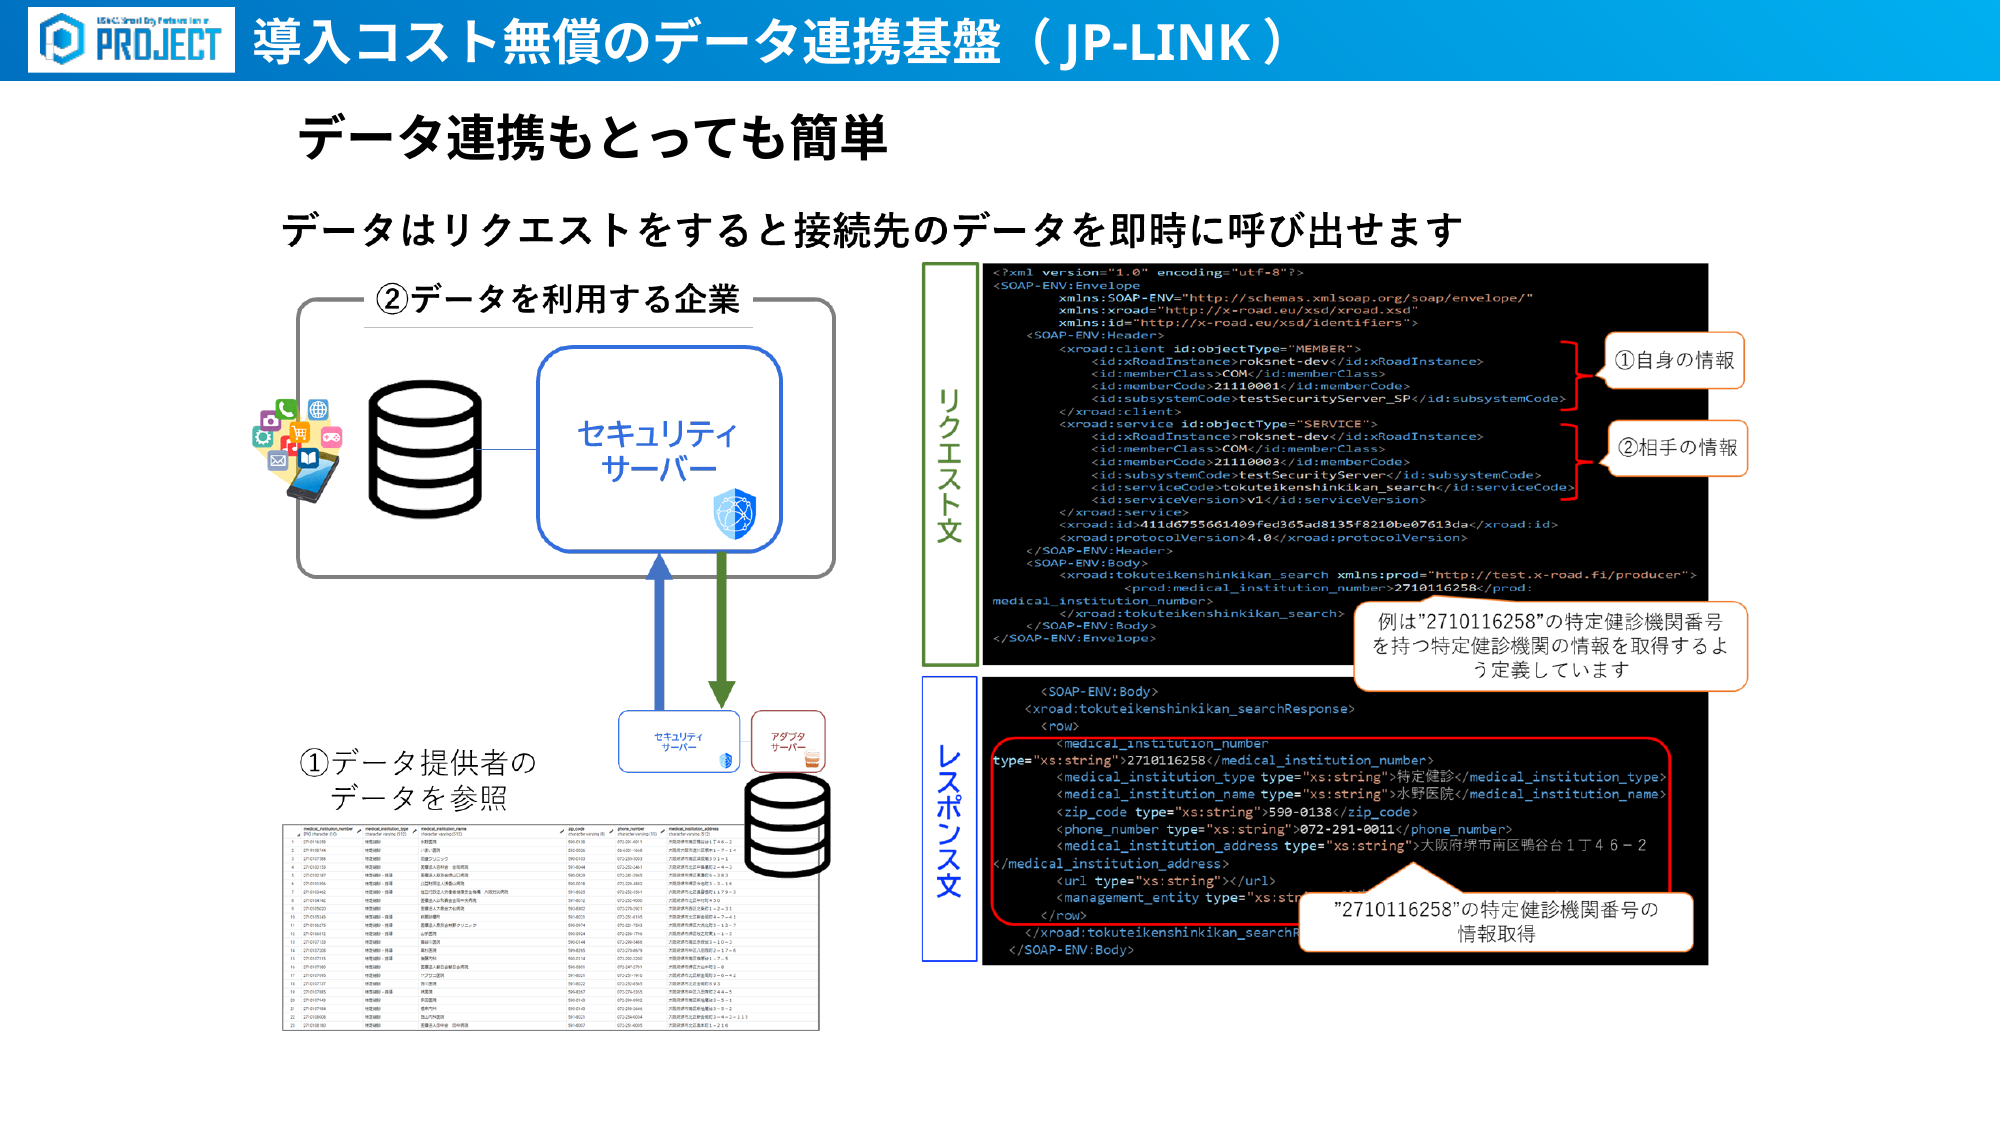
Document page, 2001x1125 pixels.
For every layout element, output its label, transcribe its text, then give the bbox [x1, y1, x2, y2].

picture [249, 196, 1750, 1031]
text_box 導入コスト無償のデータ連携基盤（JP-LINK） [237, 2, 1328, 78]
text_box データ連携もとっても簡単 [281, 99, 904, 175]
picture [40, 13, 223, 71]
